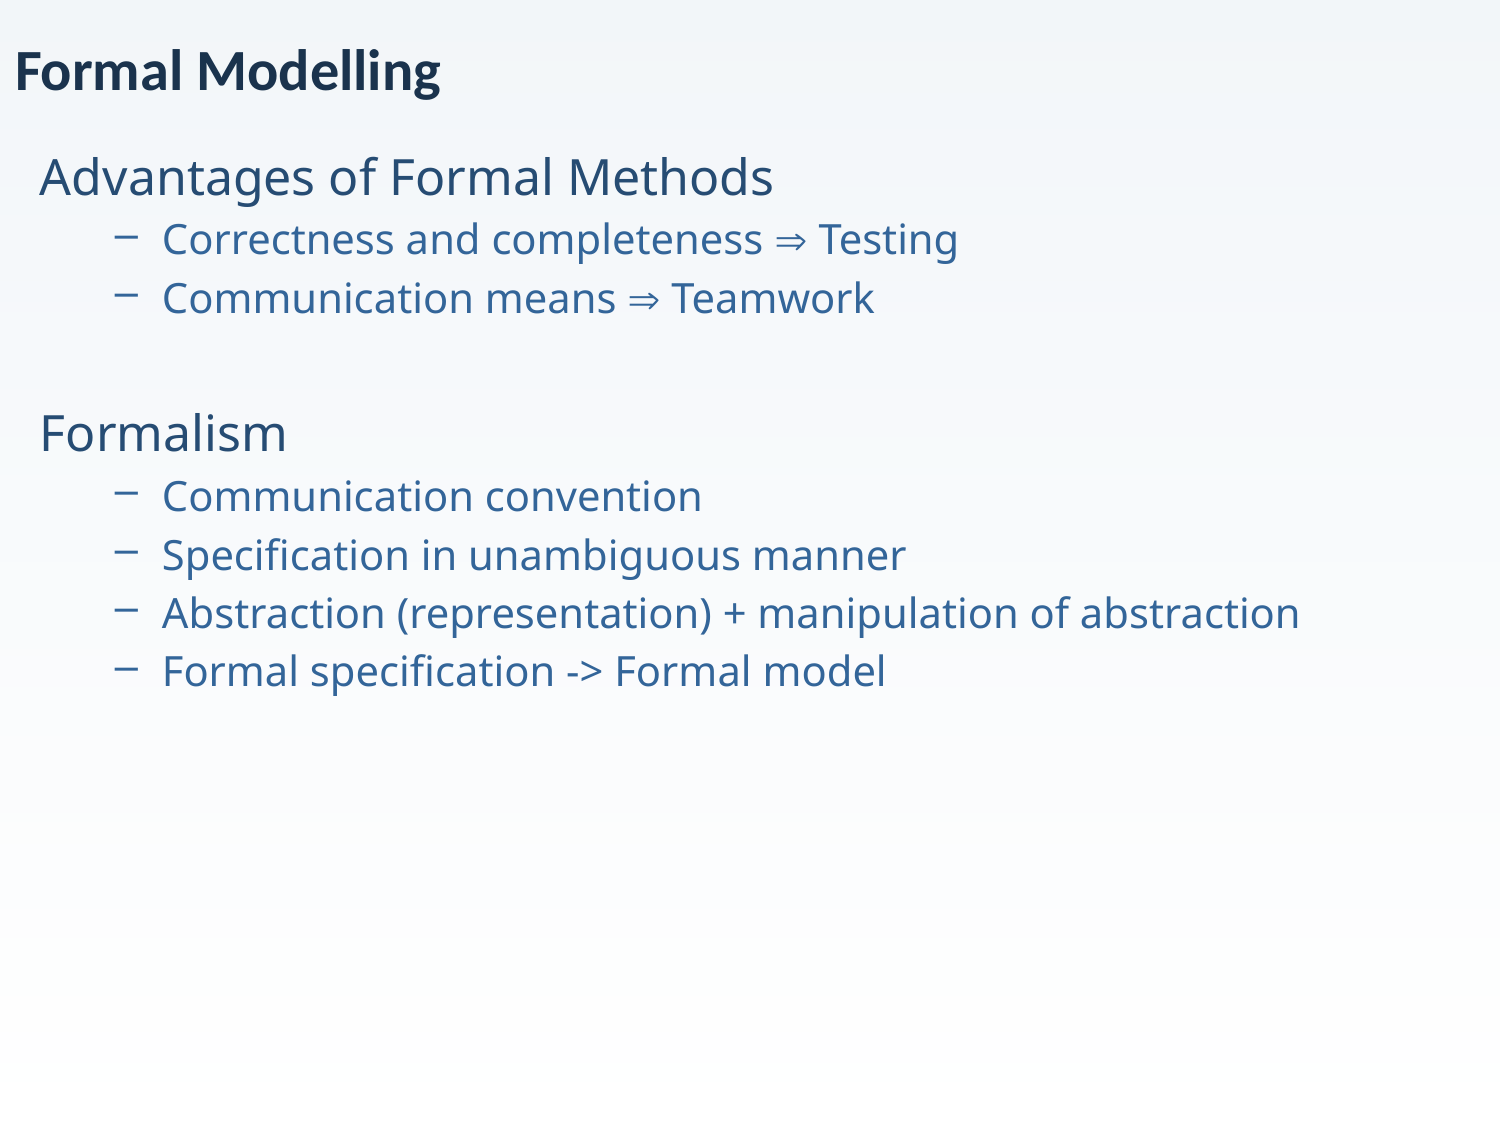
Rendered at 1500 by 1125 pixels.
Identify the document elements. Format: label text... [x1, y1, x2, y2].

title Formal Modelling [0, 0, 750, 113]
list Advantages of Formal Methods Correctness and completeness  Testing Communication means  Teamwork Formalism Communication convention Specification in unambiguous manner Abstraction (representation) + manipulation of abstraction Formal specification -> Formal model [24, 137, 1475, 1063]
